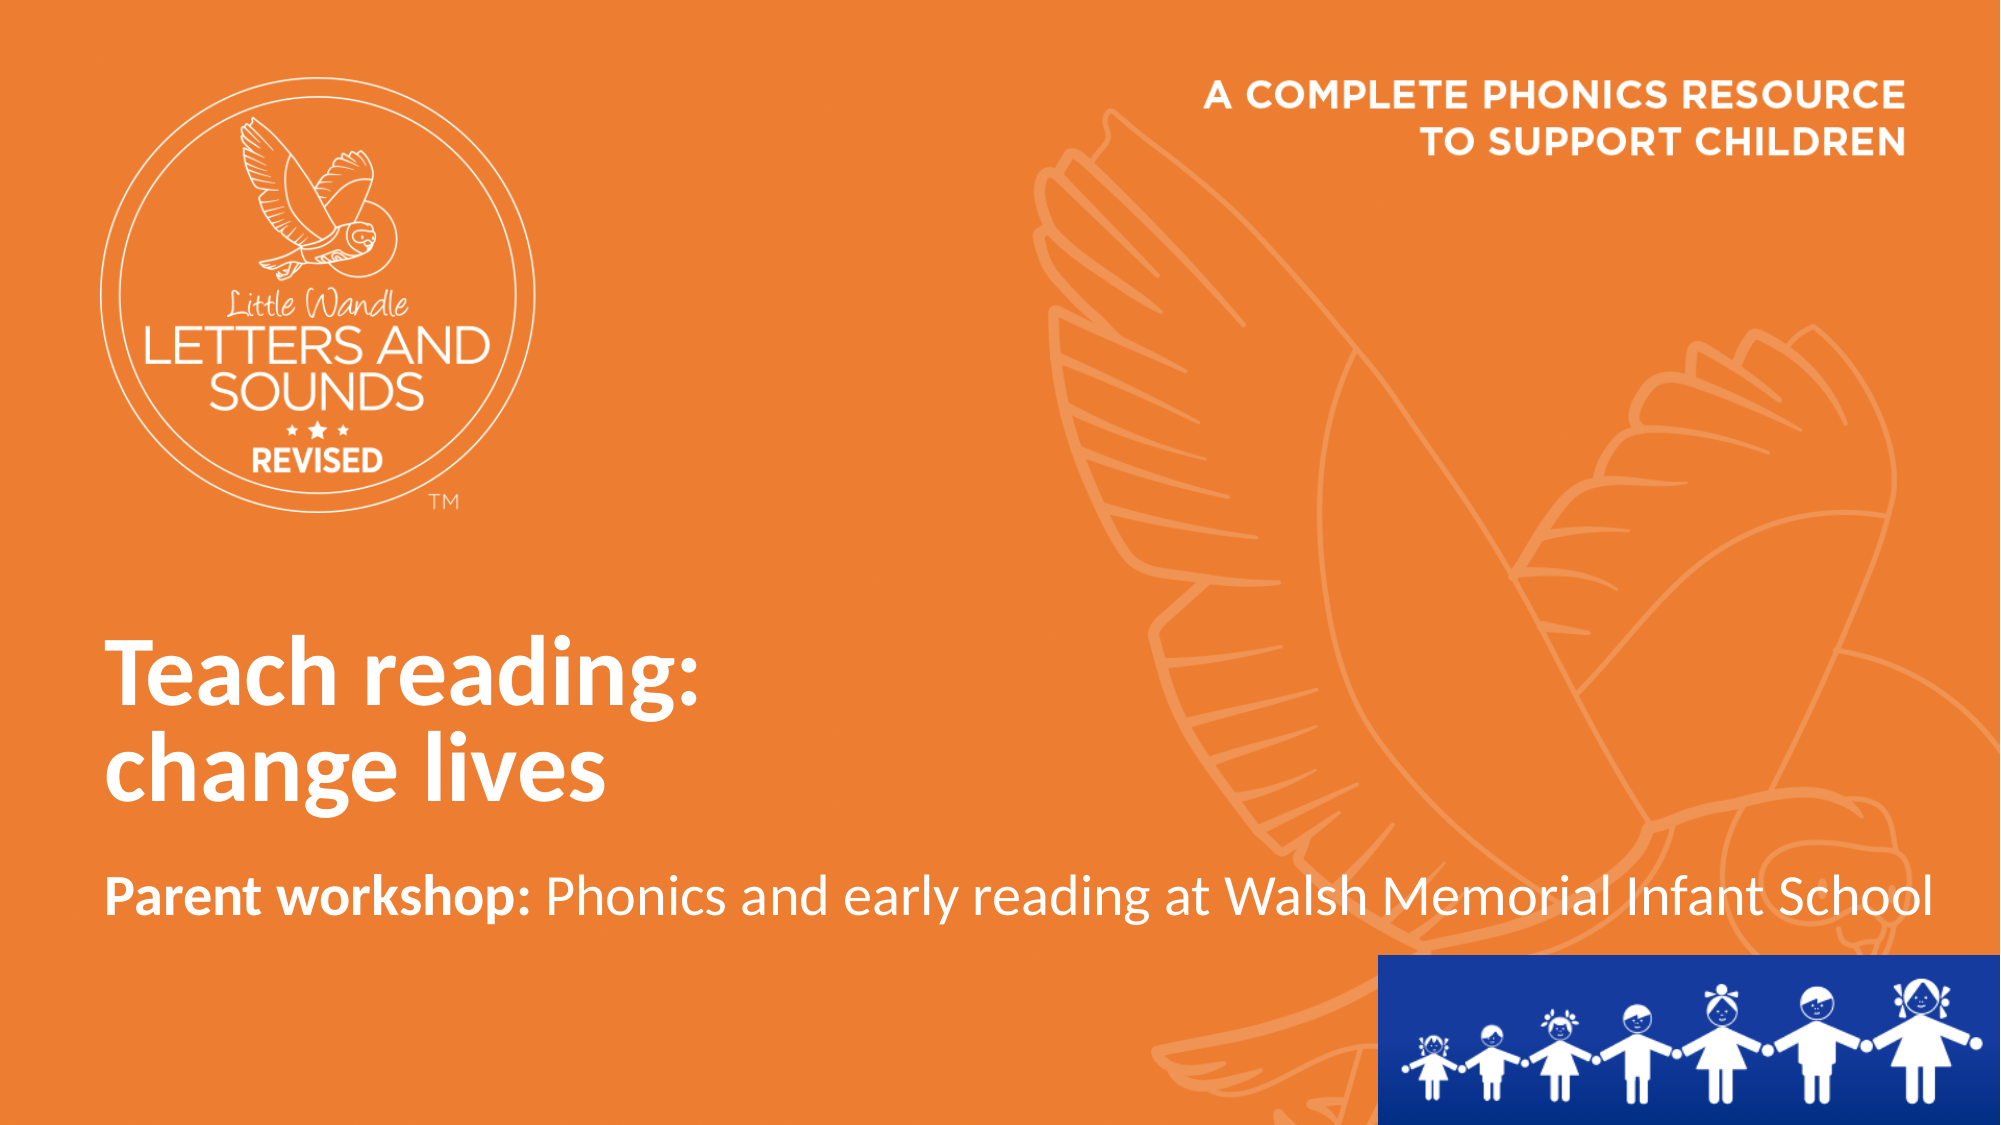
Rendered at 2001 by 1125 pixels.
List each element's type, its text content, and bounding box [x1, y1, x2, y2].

text_box Teach reading: change lives [90, 621, 799, 829]
picture [0, 0, 2000, 1125]
text_box Parent workshop: Phonics and early reading at Walsh Memorial Infant School [90, 835, 2000, 935]
